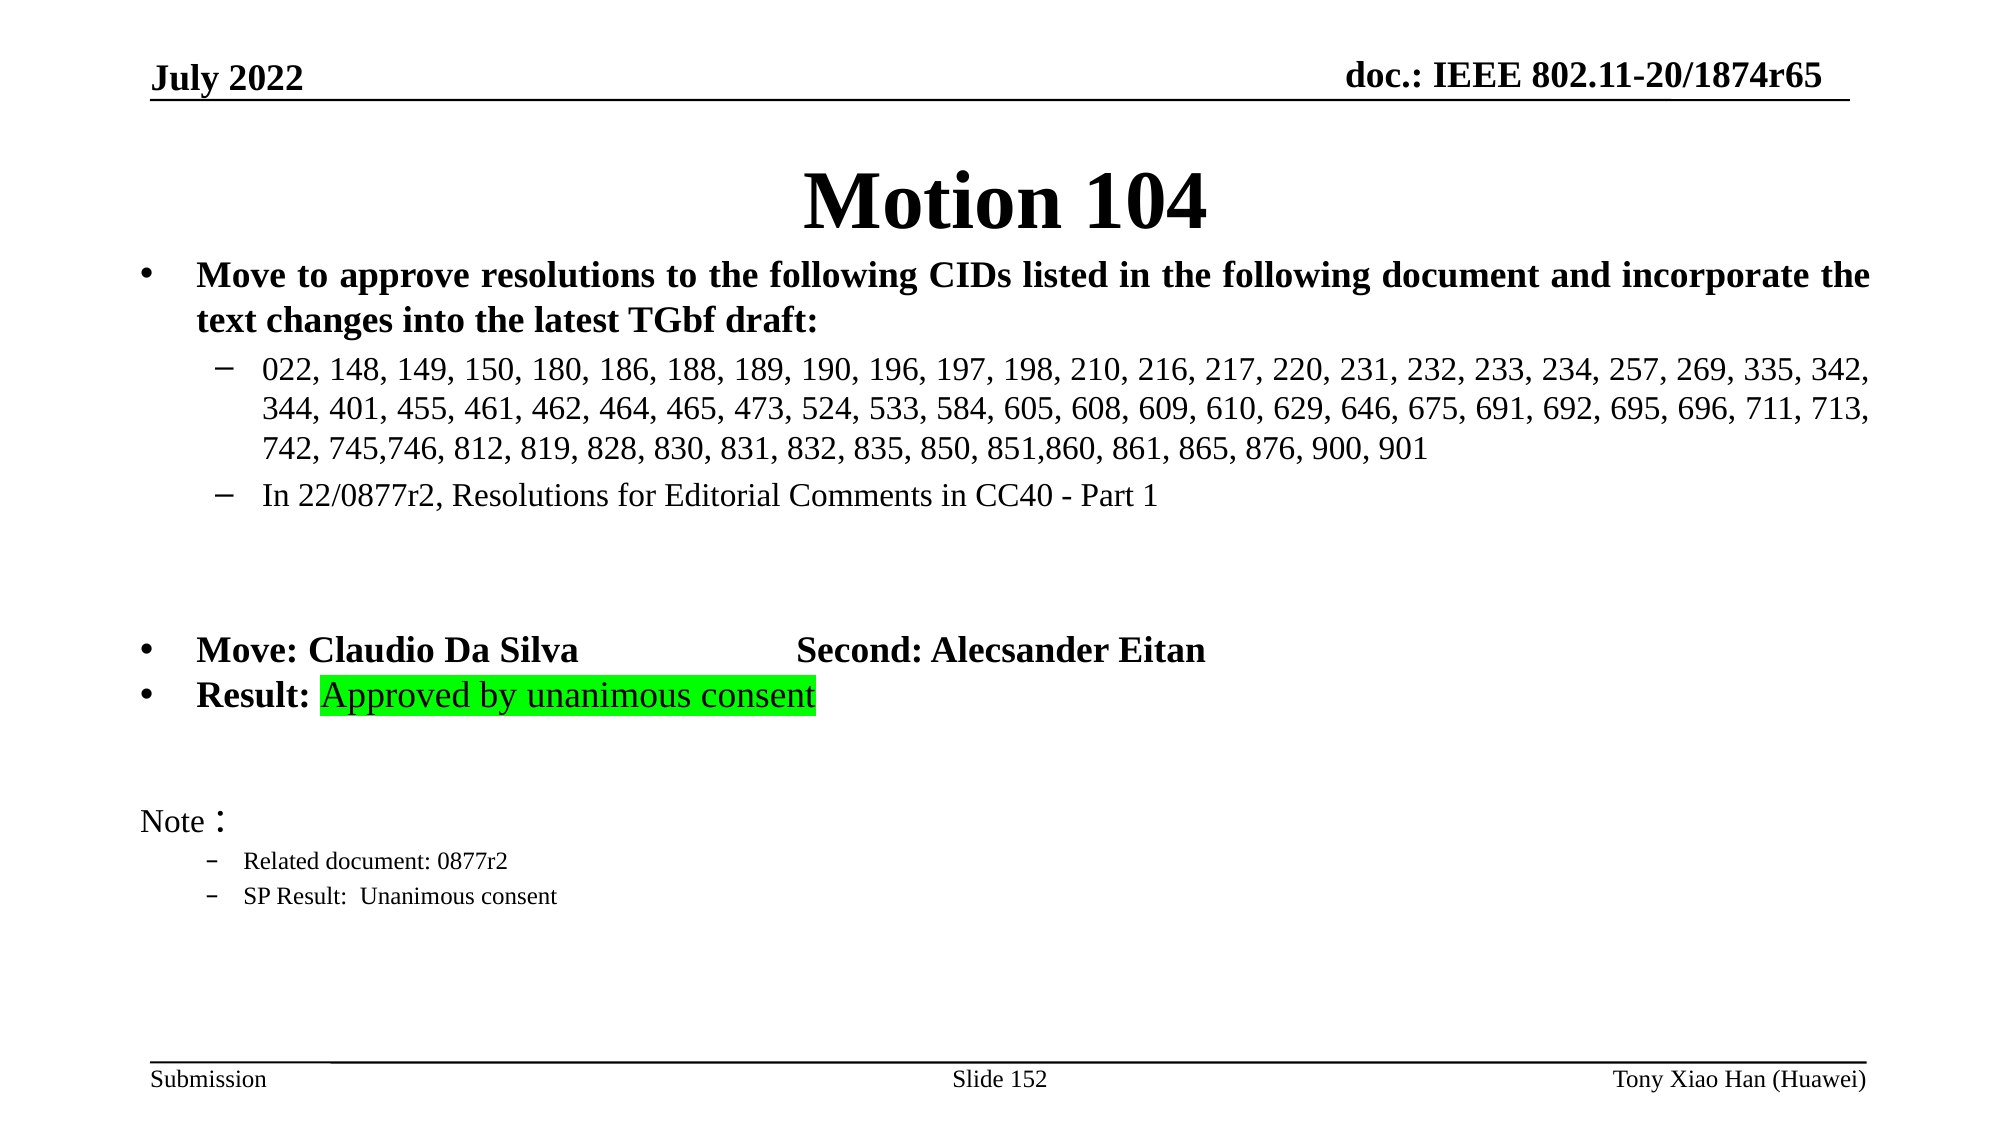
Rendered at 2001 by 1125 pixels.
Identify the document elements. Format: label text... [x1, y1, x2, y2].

text_box Motion 104 [368, 137, 1644, 212]
text_box Move to approve resolutions to the following CIDs listed in the following document and incorporate the text changes into the latest TGbf draft: 022, 148, 149, 150, 180, 186, 188, 189, 190, 196, 197, 198, 210, 216, 217, 220, 231, 232, 233, 234, 257, 269, 335, 342, 344, 401, 455, 461, 462, 464, 465, 473, 524, 533, 584, 605, 608, 609, 610, 629, 646, 675, 691, 692, 695, 696, 711, 713, 742, 745,746, 812, 819, 828, 830, 831, 832, 835, 850, 851,860, 861, 865, 876, 900, 901 In 22/0877r2, Resolutions for Editorial Comments in CC40 - Part 1 Move: Claudio Da Silva Second: Alecsander Eitan Result: Approved by unanimous consent Note： Related document: 0877r2 SP Result: Unanimous consent [125, 212, 1888, 950]
